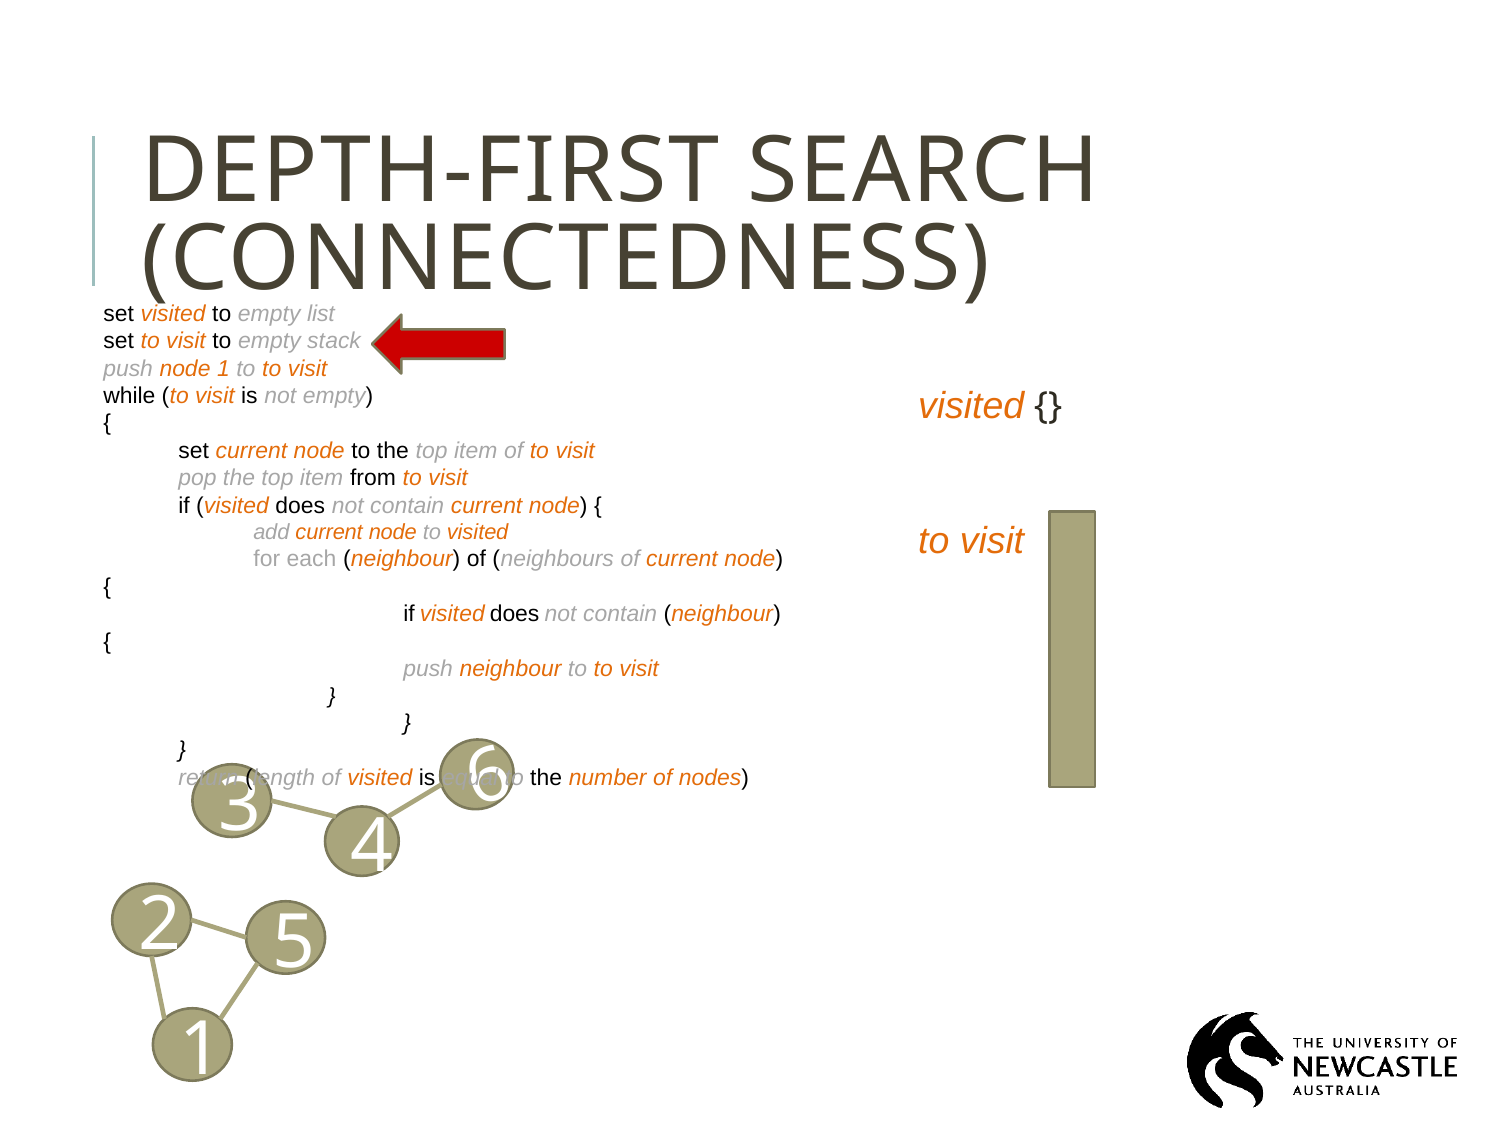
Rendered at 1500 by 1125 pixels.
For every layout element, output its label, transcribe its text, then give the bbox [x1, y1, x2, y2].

text_box [1048, 510, 1096, 788]
picture [1187, 1012, 1457, 1108]
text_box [111, 739, 514, 1081]
text_box visited {} to visit [903, 373, 1078, 569]
text_box set visited to empty list set to visit to empty stack push node 1 to to visit while (to visit is not empty) { set current node to the top item of to visit pop the top item from to visit if (visited does not contain current node) { add current node to visited for each (neighbour) of (neighbours of current node) { if visited does not contain (neighbour) { push neighbour to to visit } } } return (length of visited is equal to the number of nodes) [88, 290, 809, 798]
title Depth-First Search (Connectedness) [126, 96, 1322, 342]
text_box [371, 313, 506, 375]
